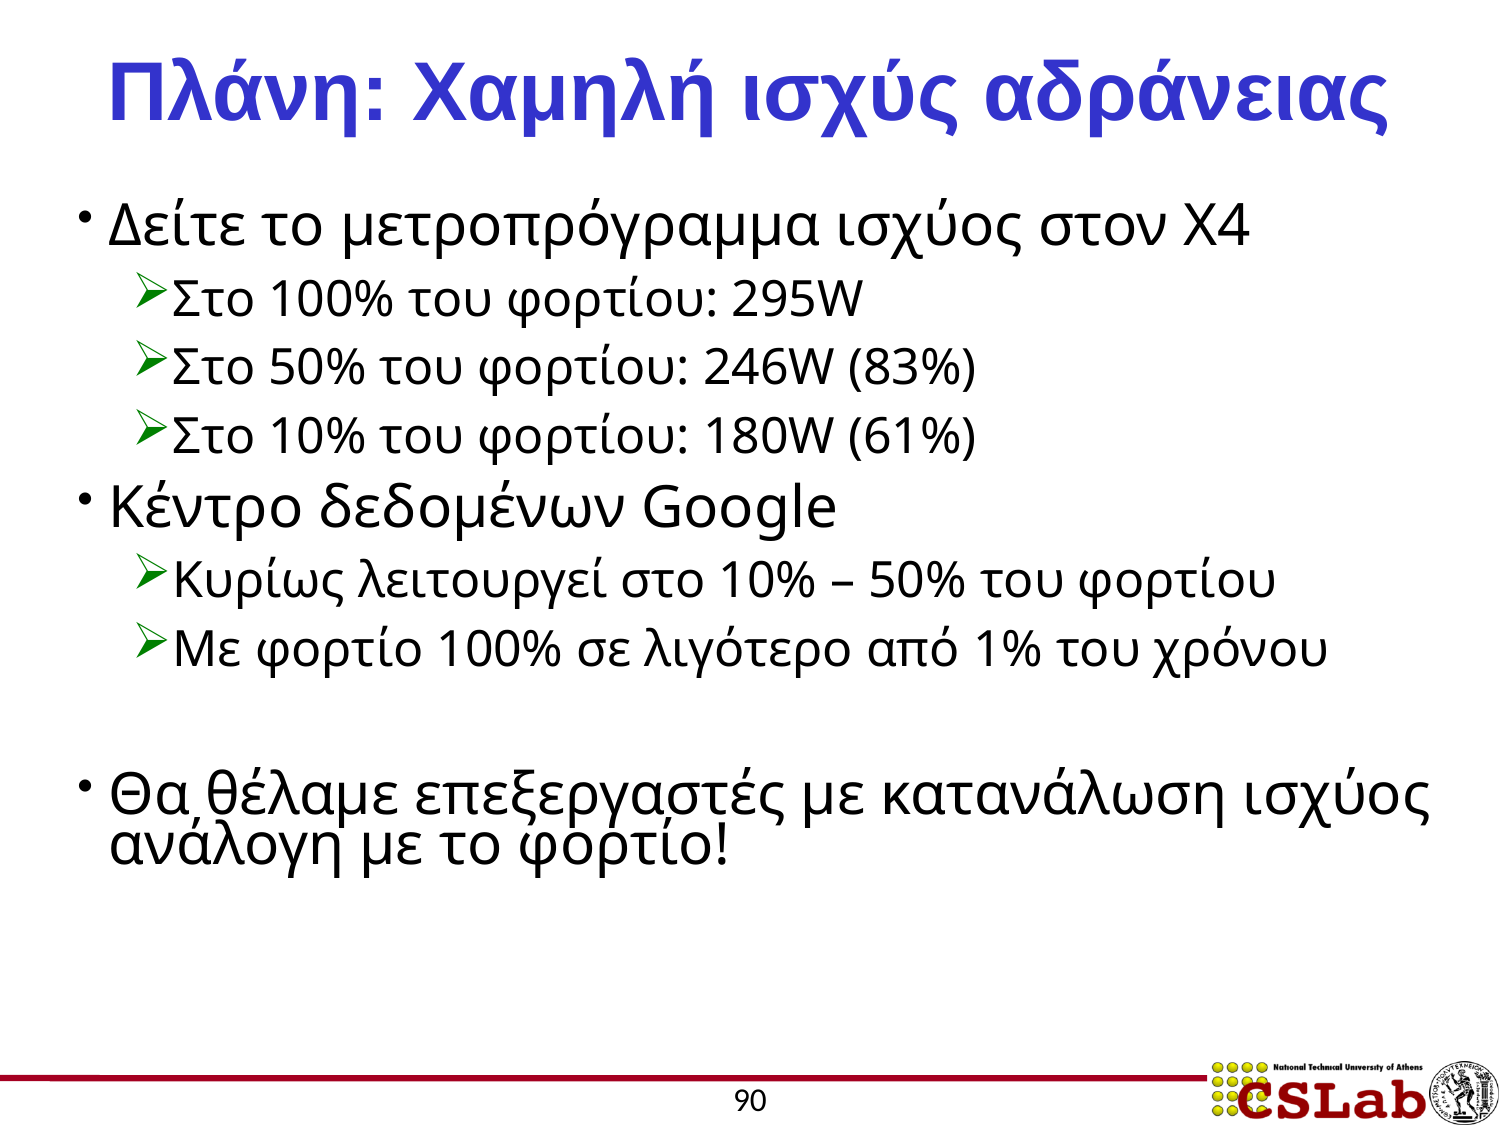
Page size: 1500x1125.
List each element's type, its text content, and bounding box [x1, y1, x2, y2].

text_box 90 [512, 1070, 988, 1125]
list Δείτε το μετροπρόγραμμα ισχύος στον X4 Στο 100% του φορτίου: 295W Στο 50% του φορτίου: 246W (83%) Στο 10% του φορτίου: 180W (61%) Κέντρο δεδομένων Google Κυρίως λειτουργεί στο 10% – 50% του φορτίου Με φορτίο 100% σε λιγότερο από 1% του χρόνου Θα θέλαμε επεξεργαστές με κατανάλωση ισχύος ανάλογη με το φορτίο! [62, 200, 1500, 1000]
title Πλάνη: Χαμηλή ισχύς αδράνειας [56, 37, 1444, 138]
picture [1207, 1060, 1499, 1125]
